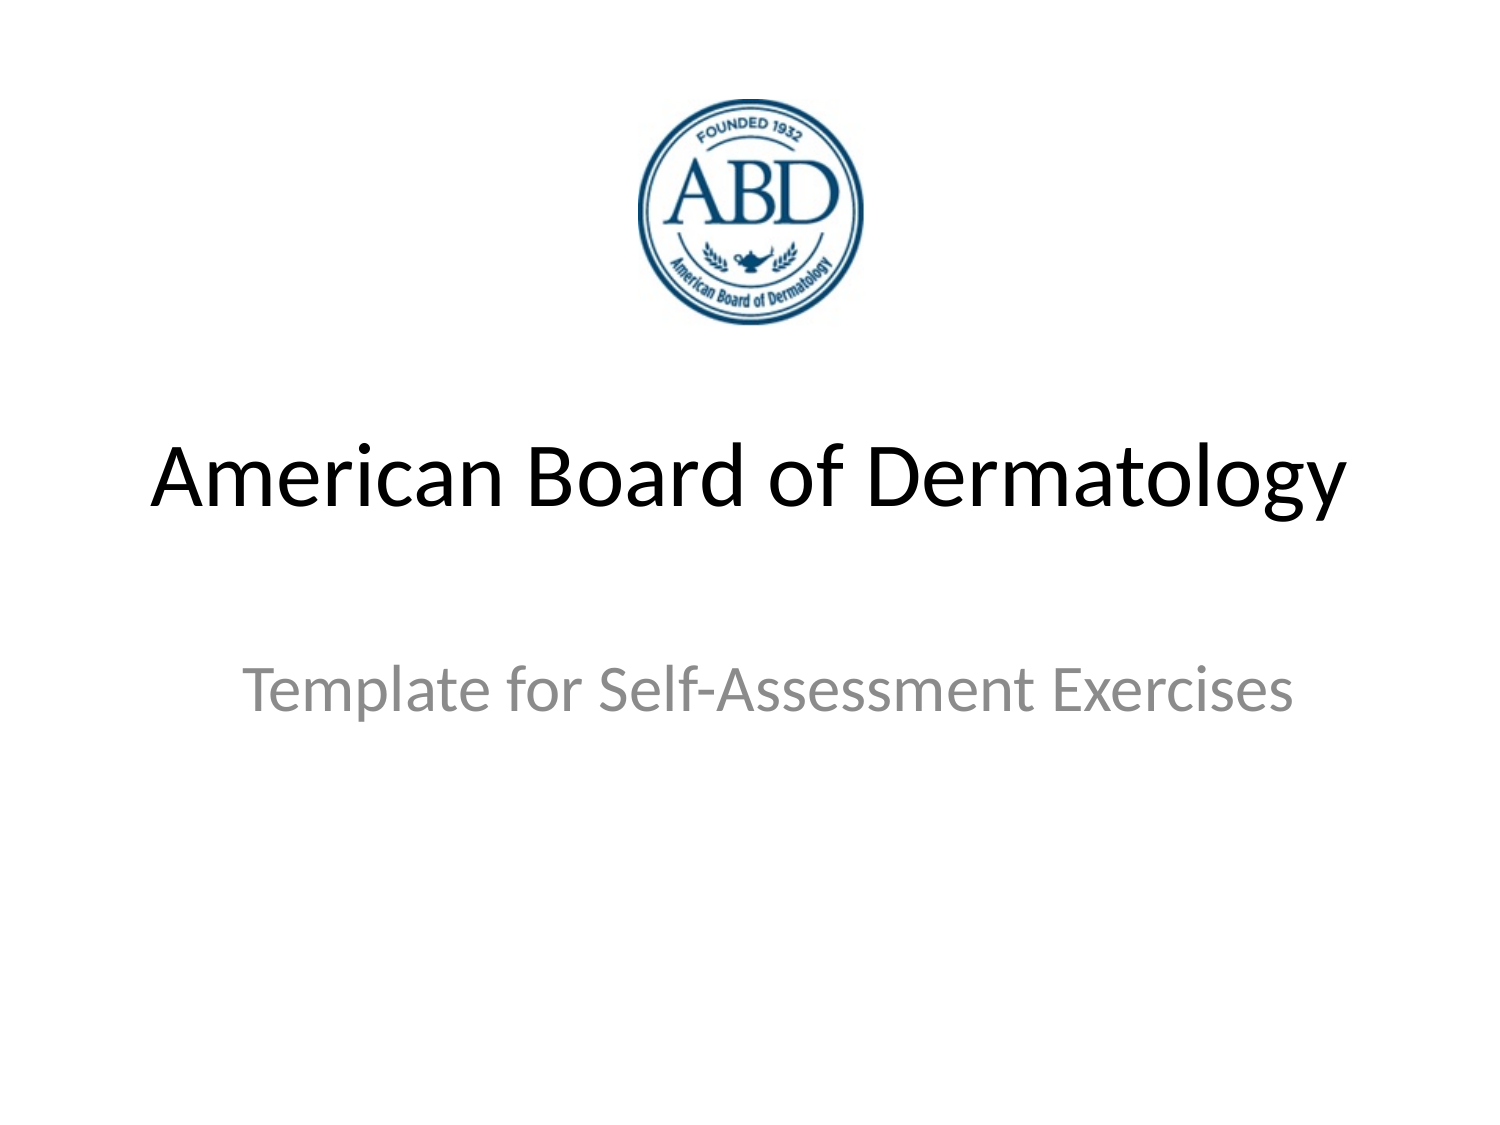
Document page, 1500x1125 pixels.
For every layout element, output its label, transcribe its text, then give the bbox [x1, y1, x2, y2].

picture [638, 99, 868, 330]
subtitle Template for Self-Assessment Exercises [225, 637, 1313, 925]
title American Board of Dermatology [112, 349, 1388, 591]
